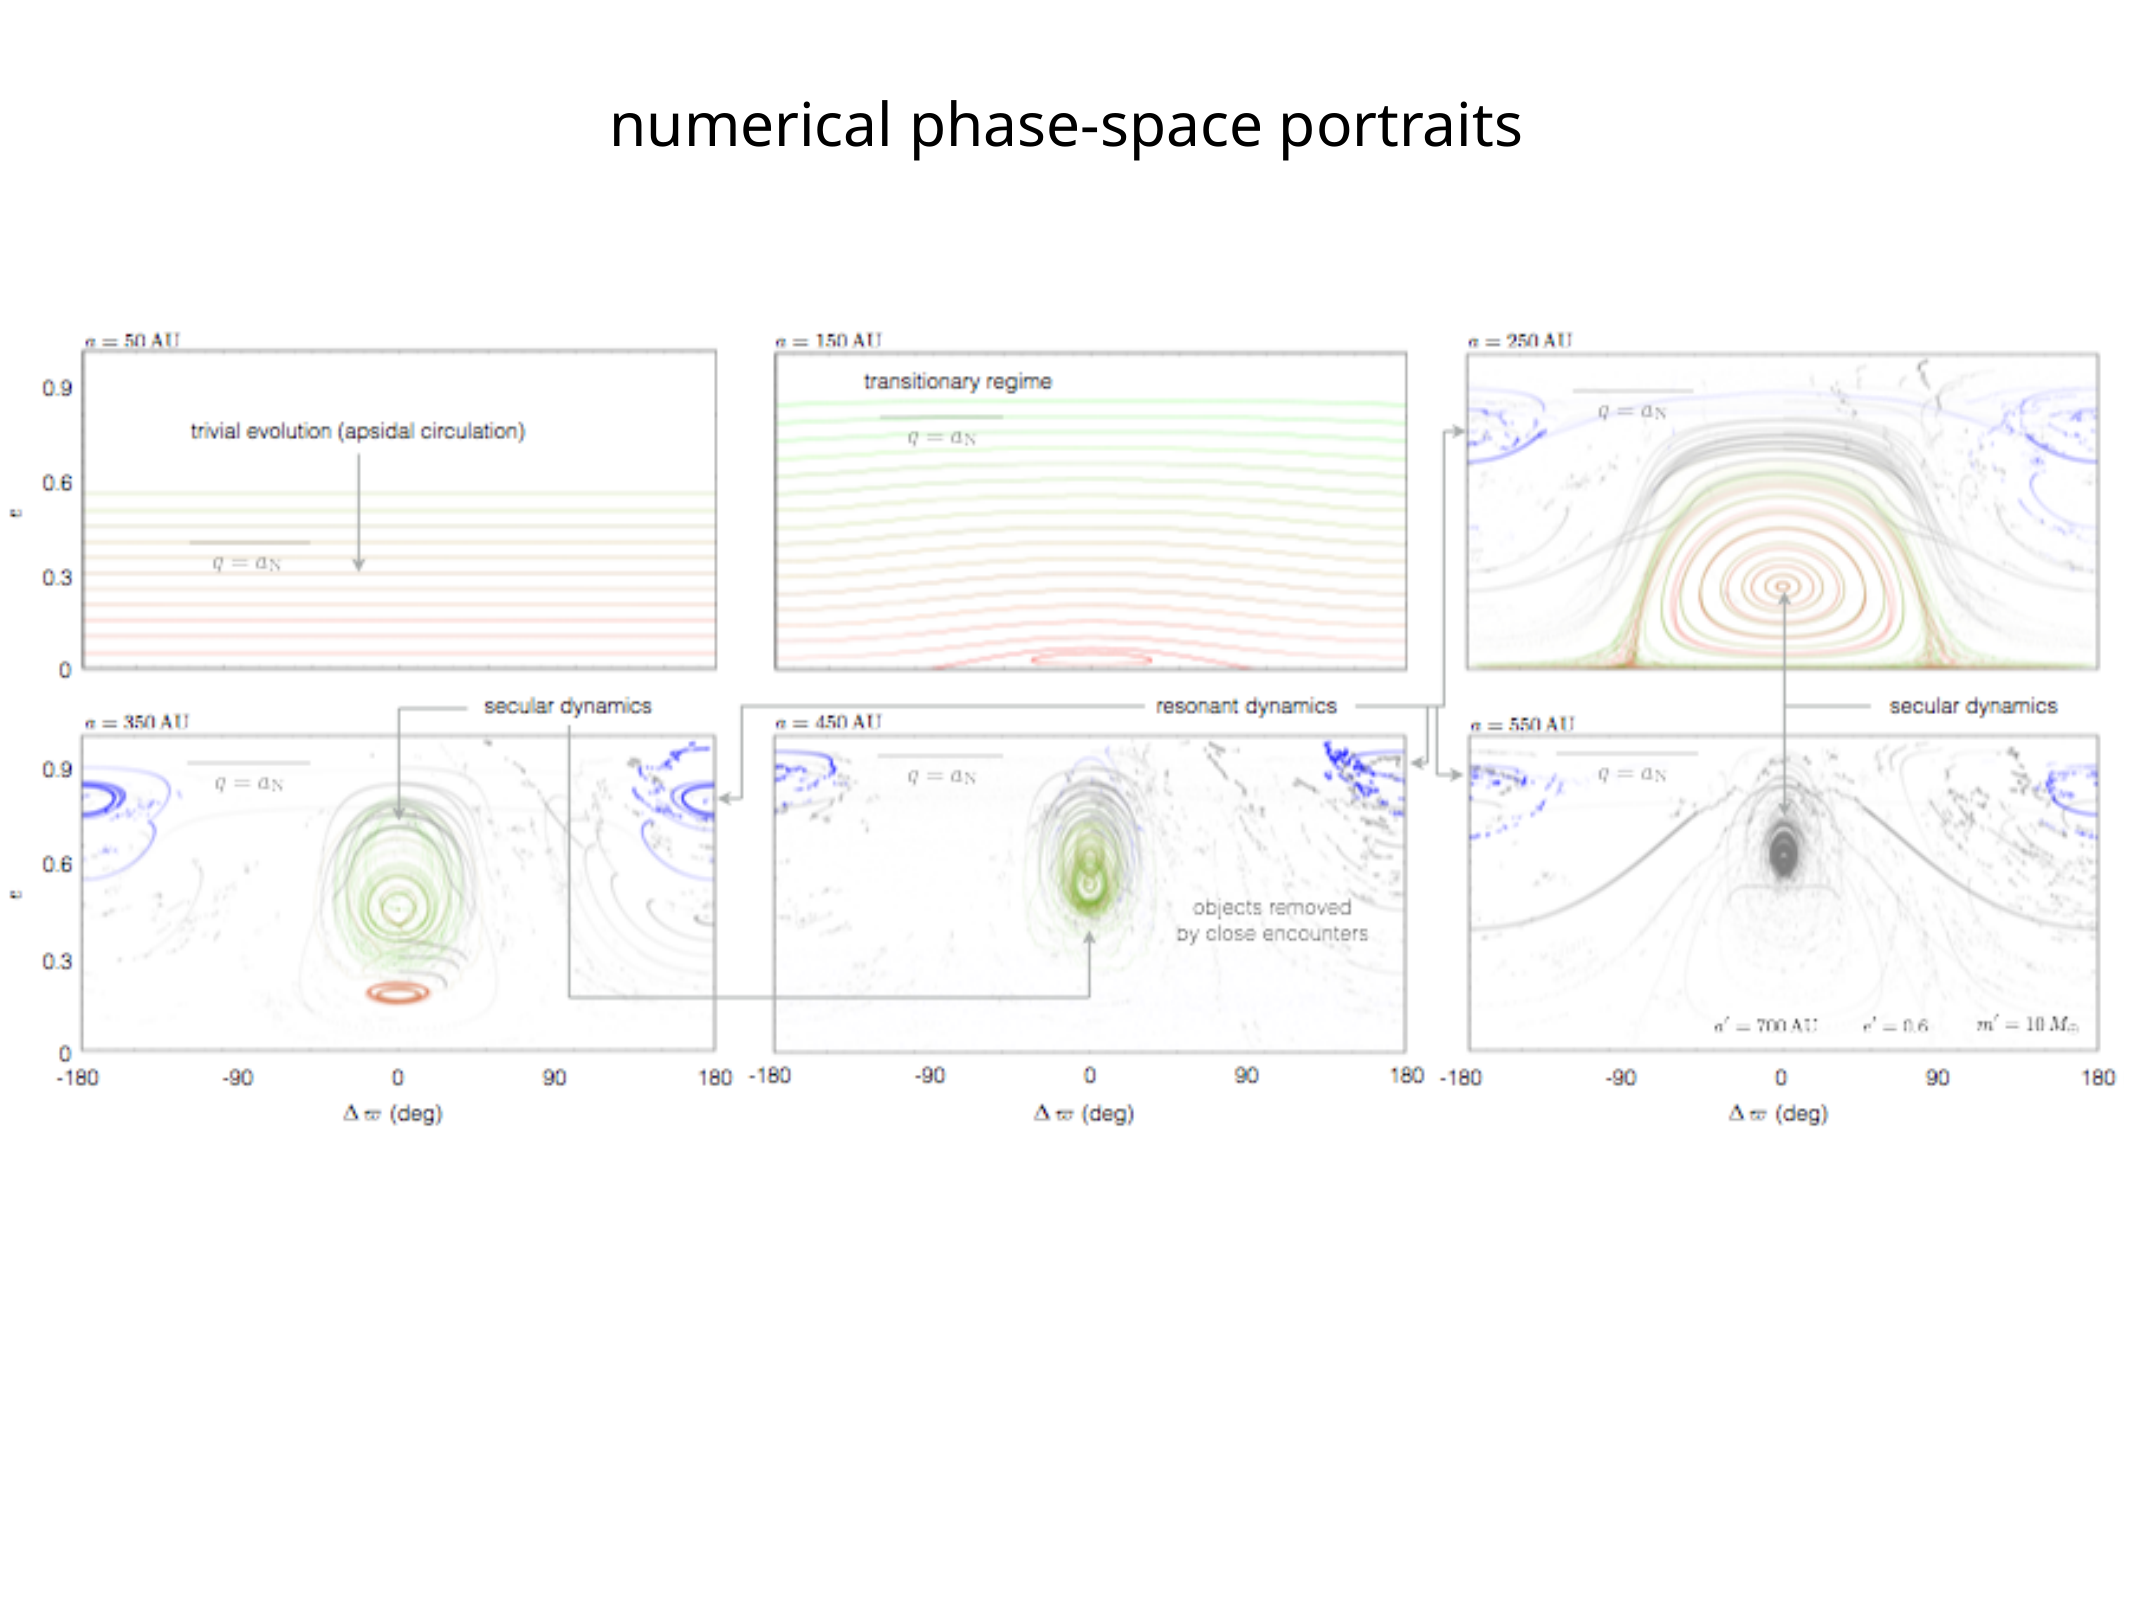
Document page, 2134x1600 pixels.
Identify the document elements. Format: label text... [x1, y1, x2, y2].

text_box numerical phase-space portraits [600, 77, 1533, 167]
picture [0, 323, 2134, 1138]
